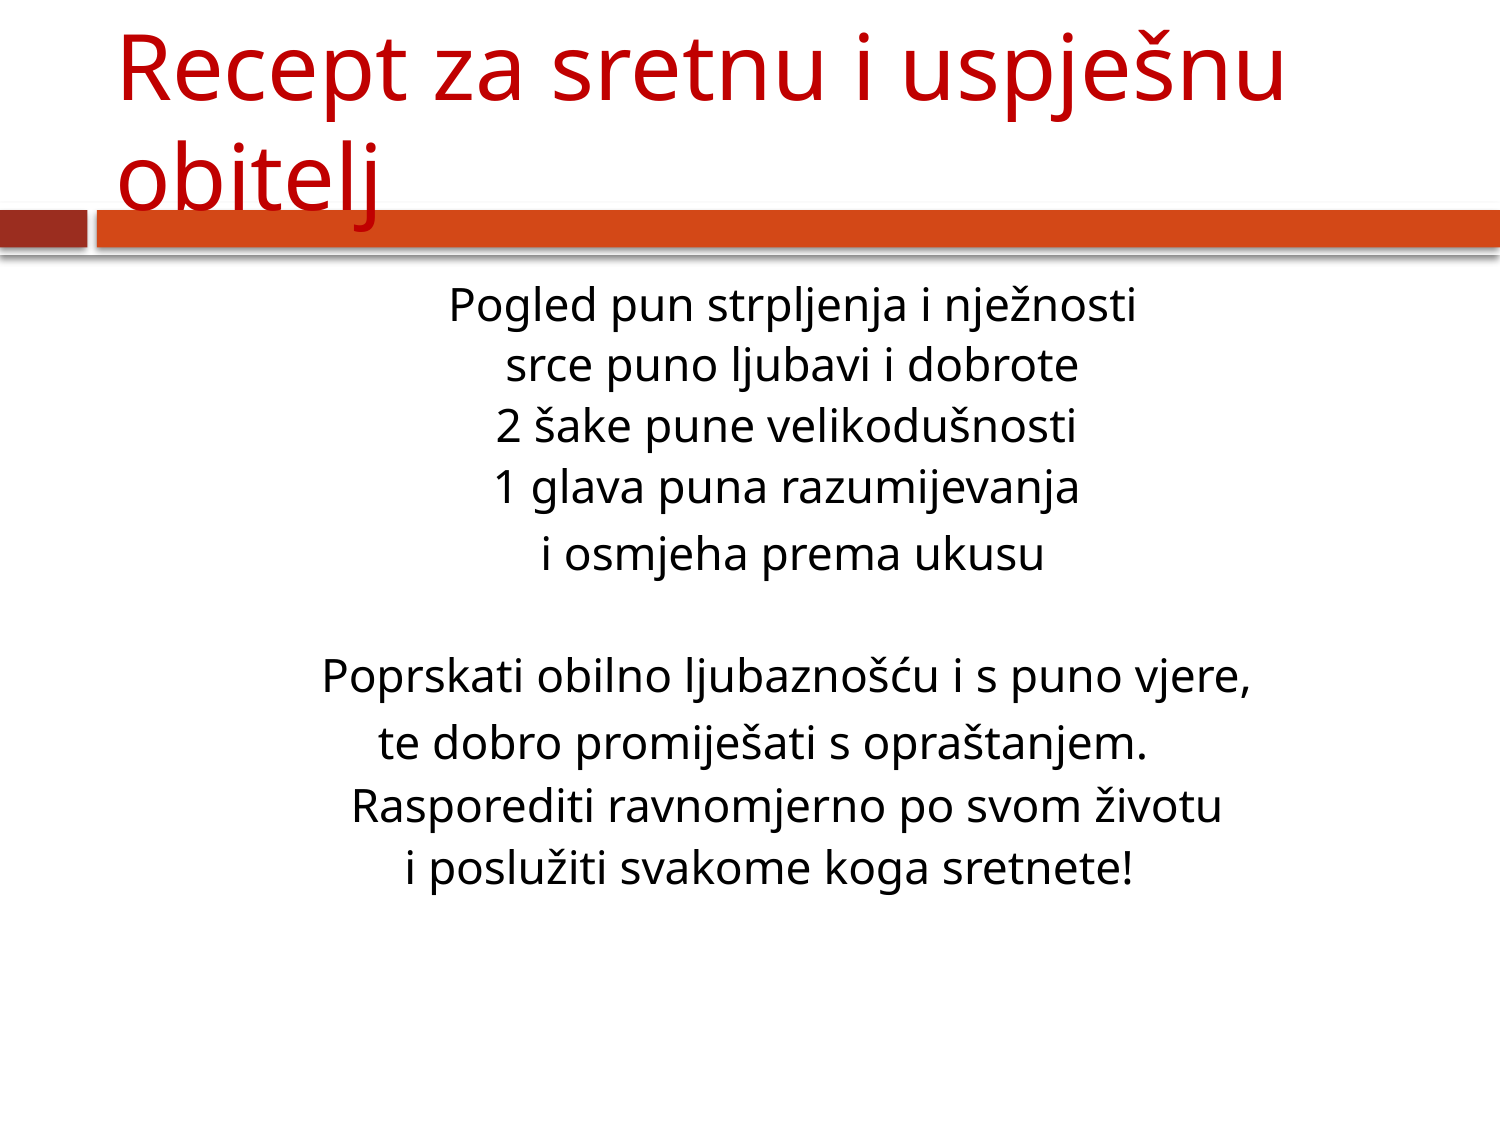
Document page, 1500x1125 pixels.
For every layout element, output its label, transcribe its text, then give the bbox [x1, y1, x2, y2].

list Pogled pun strpljenja i nježnosti srce puno ljubavi i dobrote 2 šake pune velikodušnosti 1 glava puna razumijevanja i osmjeha prema ukusu Poprskati obilno ljubaznošću i s puno vjere, te dobro promiješati s opraštanjem. Rasporediti ravnomjerno po svom životu i poslužiti svakome koga sretnete! [100, 262, 1438, 1000]
title Recept za sretnu i uspješnu obitelj [100, 37, 1438, 200]
